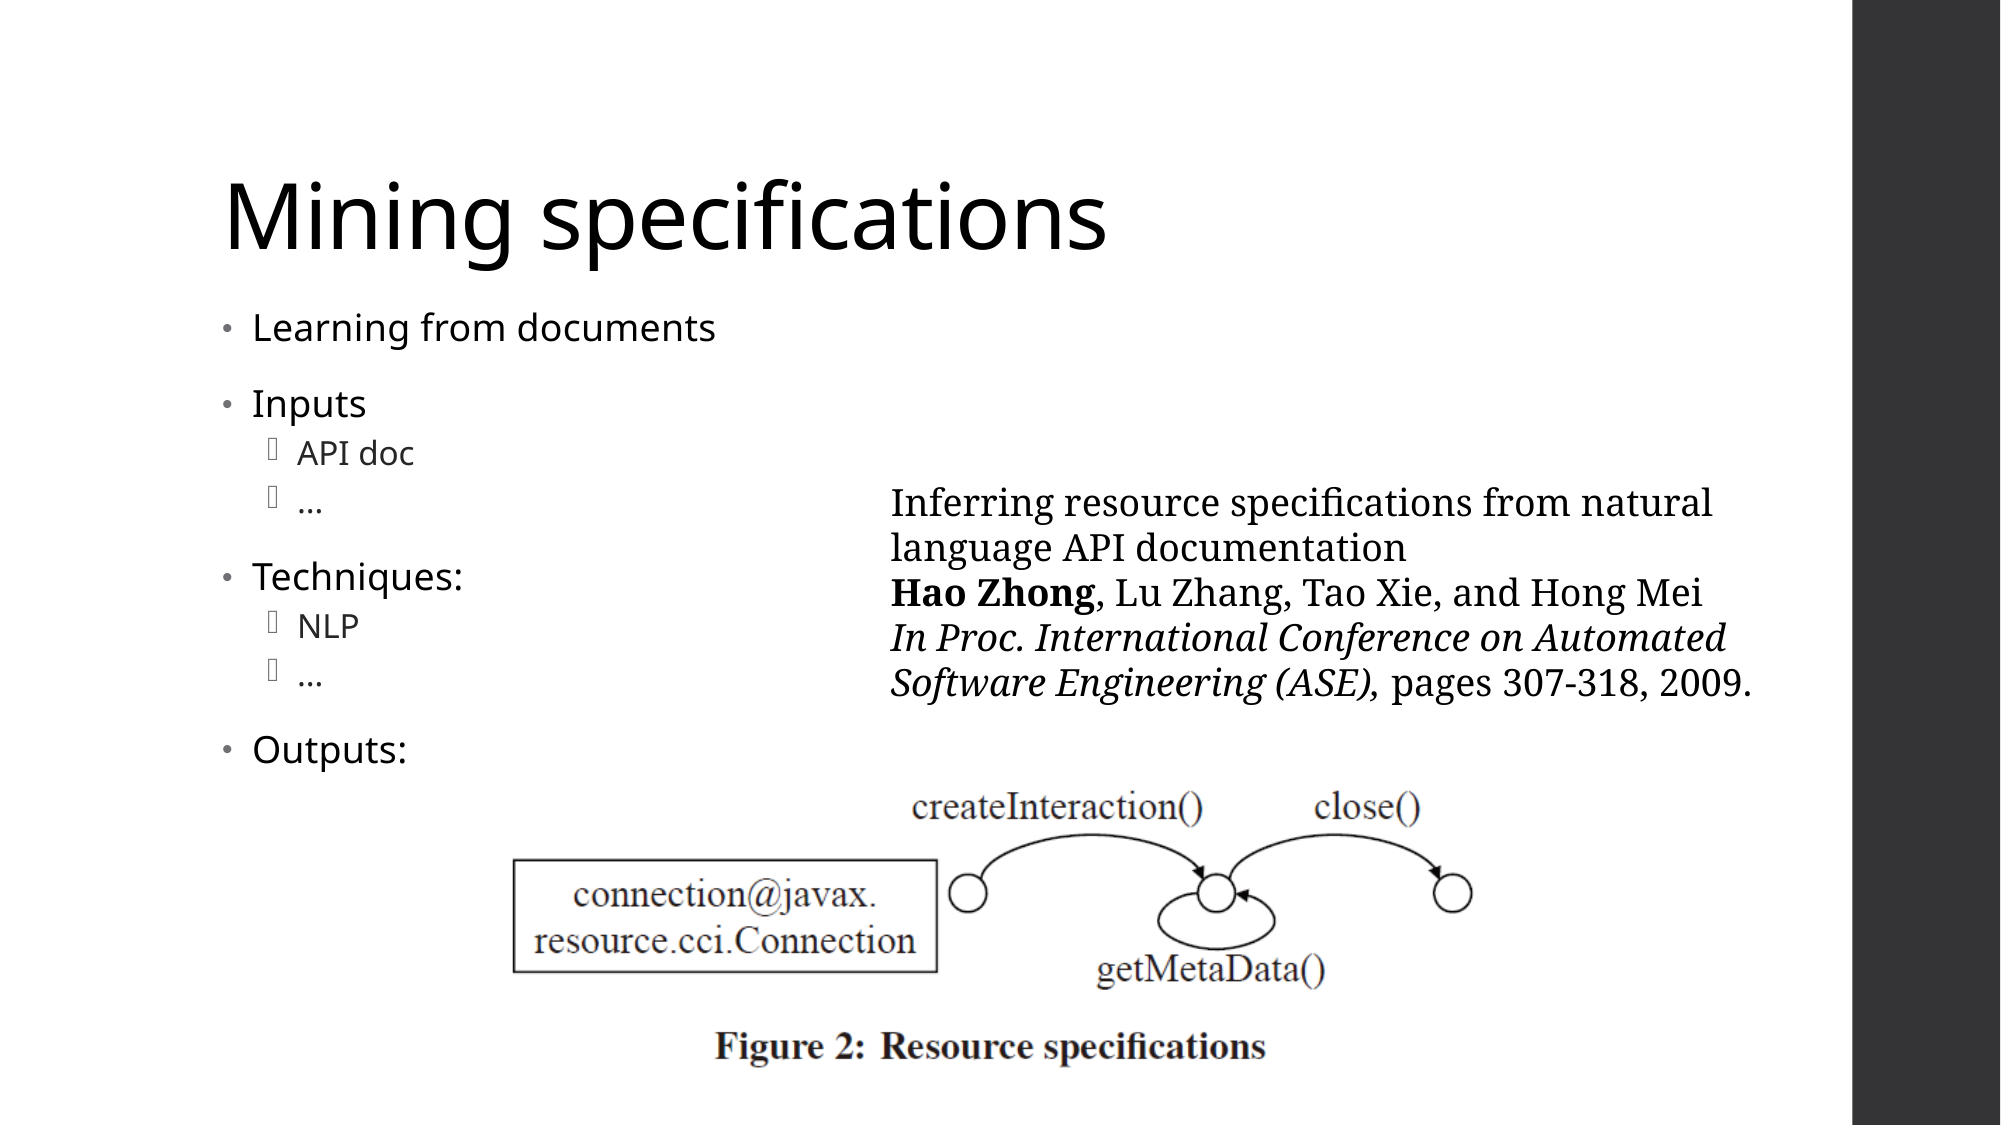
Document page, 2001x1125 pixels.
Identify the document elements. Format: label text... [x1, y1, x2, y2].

list Learning from documents Inputs API doc … Techniques: NLP … Outputs: [206, 299, 1617, 1014]
title Mining specifications [206, 60, 1797, 278]
picture [498, 767, 1493, 1068]
text_box Inferring resource specifications from natural language API documentation Hao Zhong, Lu Zhang, Tao Xie, and Hong Mei In Proc. International Conference on Automated Software Engineering (ASE), pages 307-318, 2009. [876, 471, 1877, 712]
